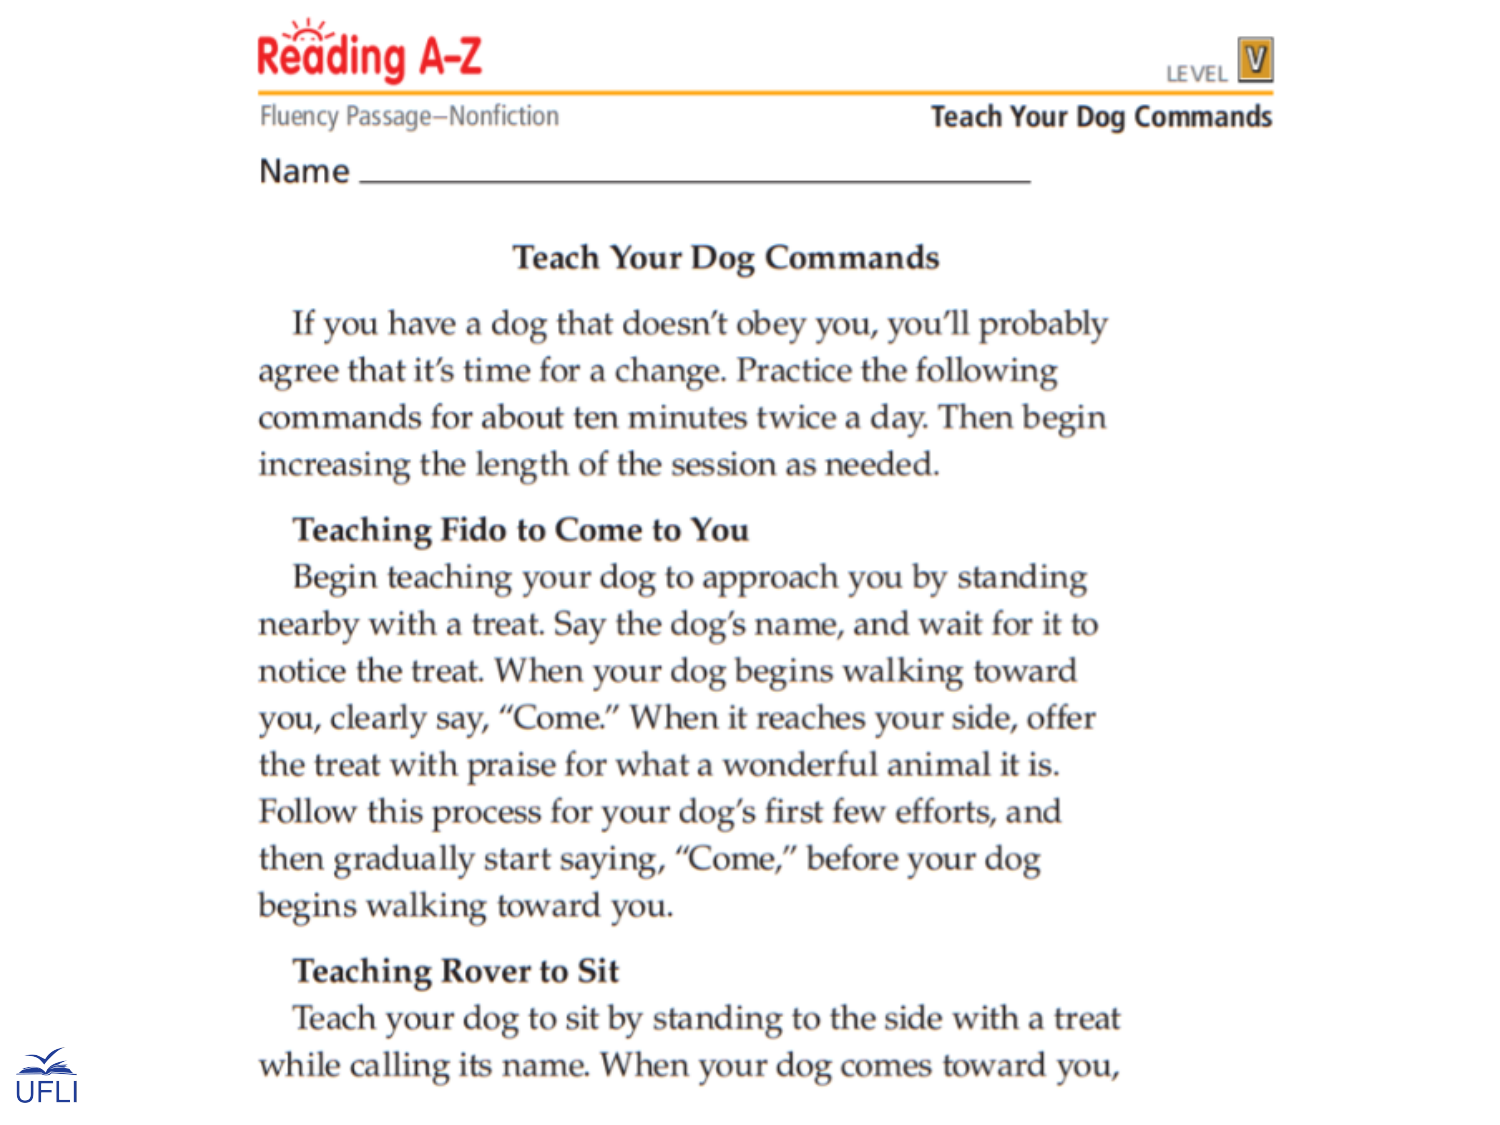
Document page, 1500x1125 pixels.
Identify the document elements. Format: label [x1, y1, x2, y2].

text_box [217, 5, 1363, 1120]
picture [12, 1045, 81, 1106]
